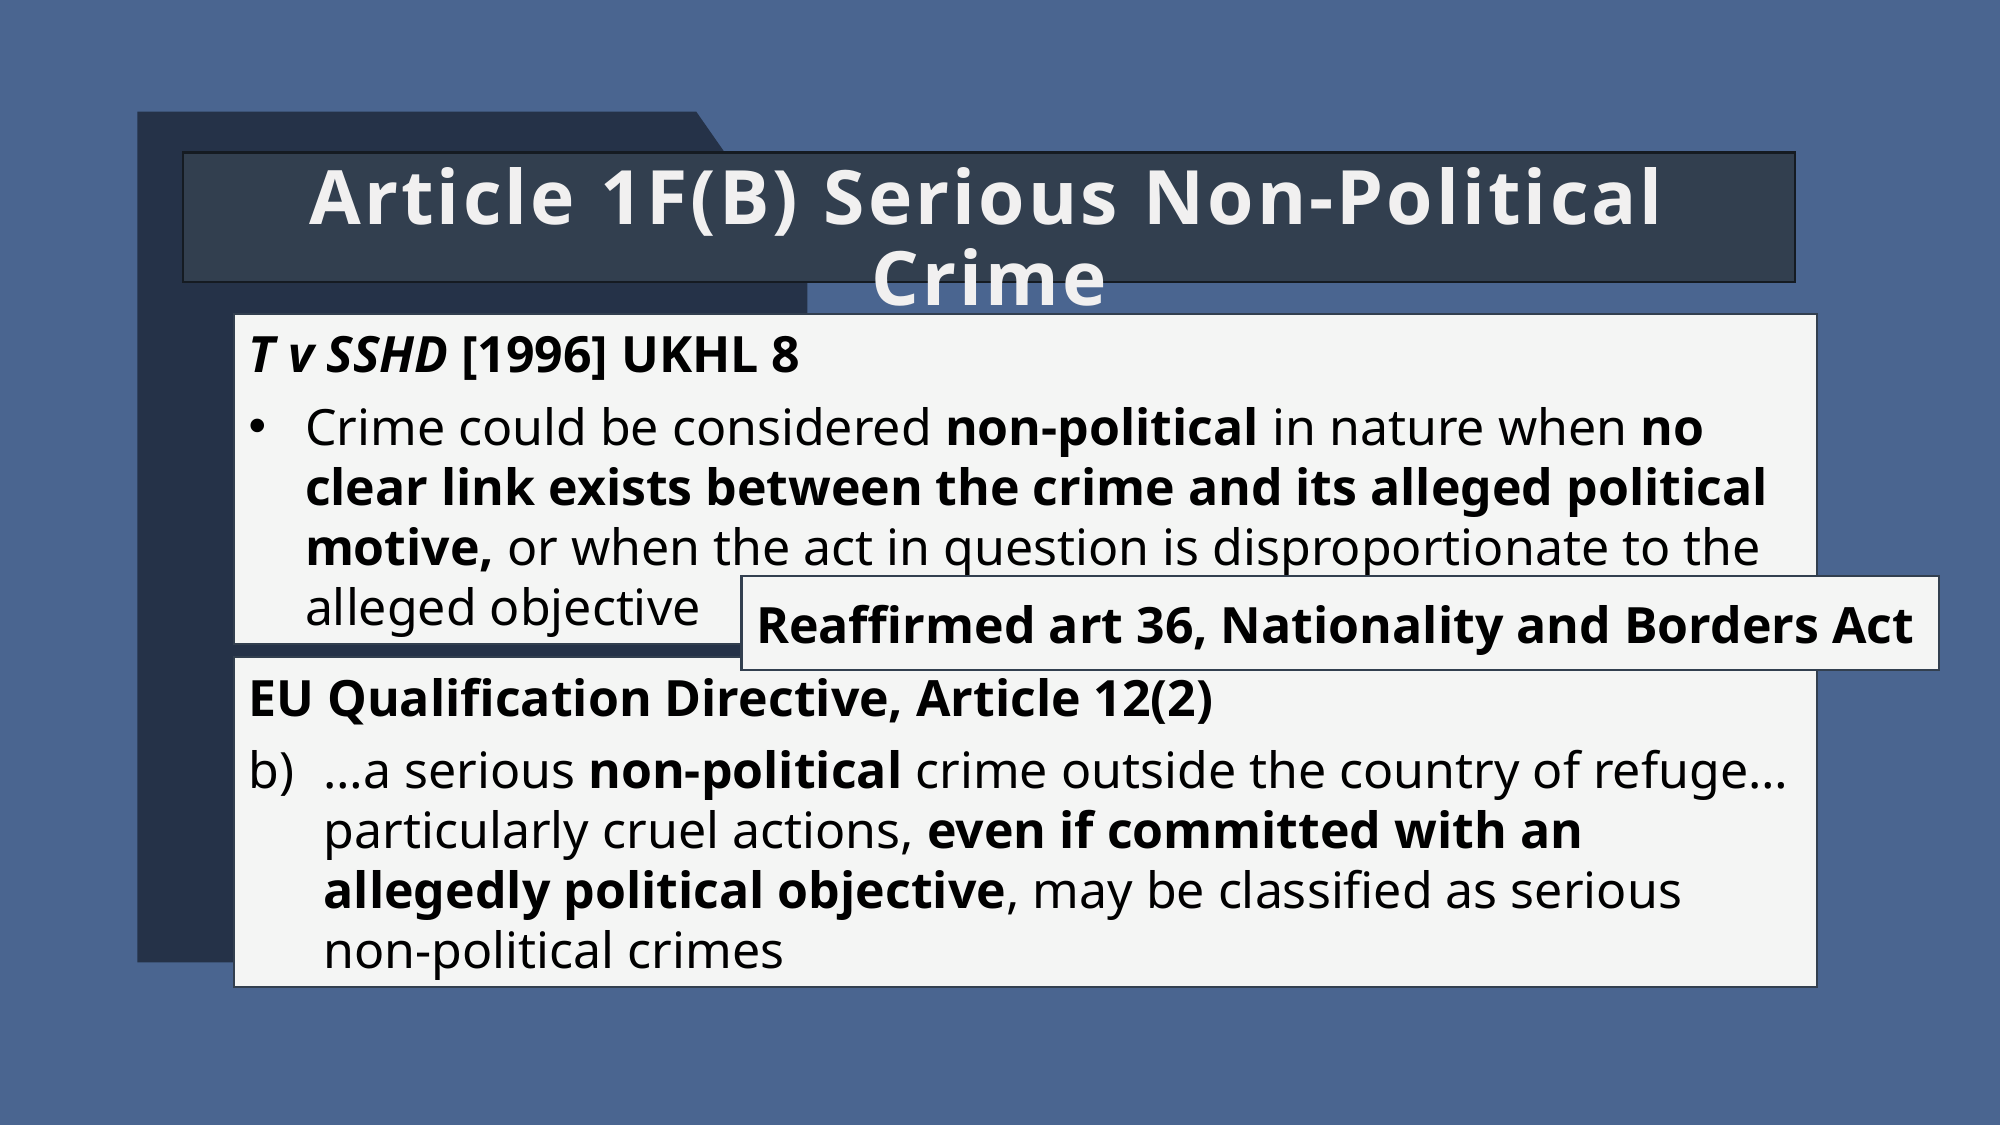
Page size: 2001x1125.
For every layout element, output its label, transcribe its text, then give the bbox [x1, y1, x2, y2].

title Article 1F(B) Serious Non-Political Crime [182, 151, 1796, 283]
text_box EU Qualification Directive, Article 12(2) …a serious non-political crime outside the country of refuge…particularly cruel actions, even if committed with an allegedly political objective, may be classified as serious non-political crimes [233, 656, 1818, 988]
text_box Reaffirmed art 36, Nationality and Borders Act [740, 575, 1940, 671]
text_box T v SSHD [1996] UKHL 8 Crime could be considered non-political in nature when no clear link exists between the crime and its alleged political motive, or when the act in question is disproportionate to the alleged objective [233, 313, 1818, 645]
